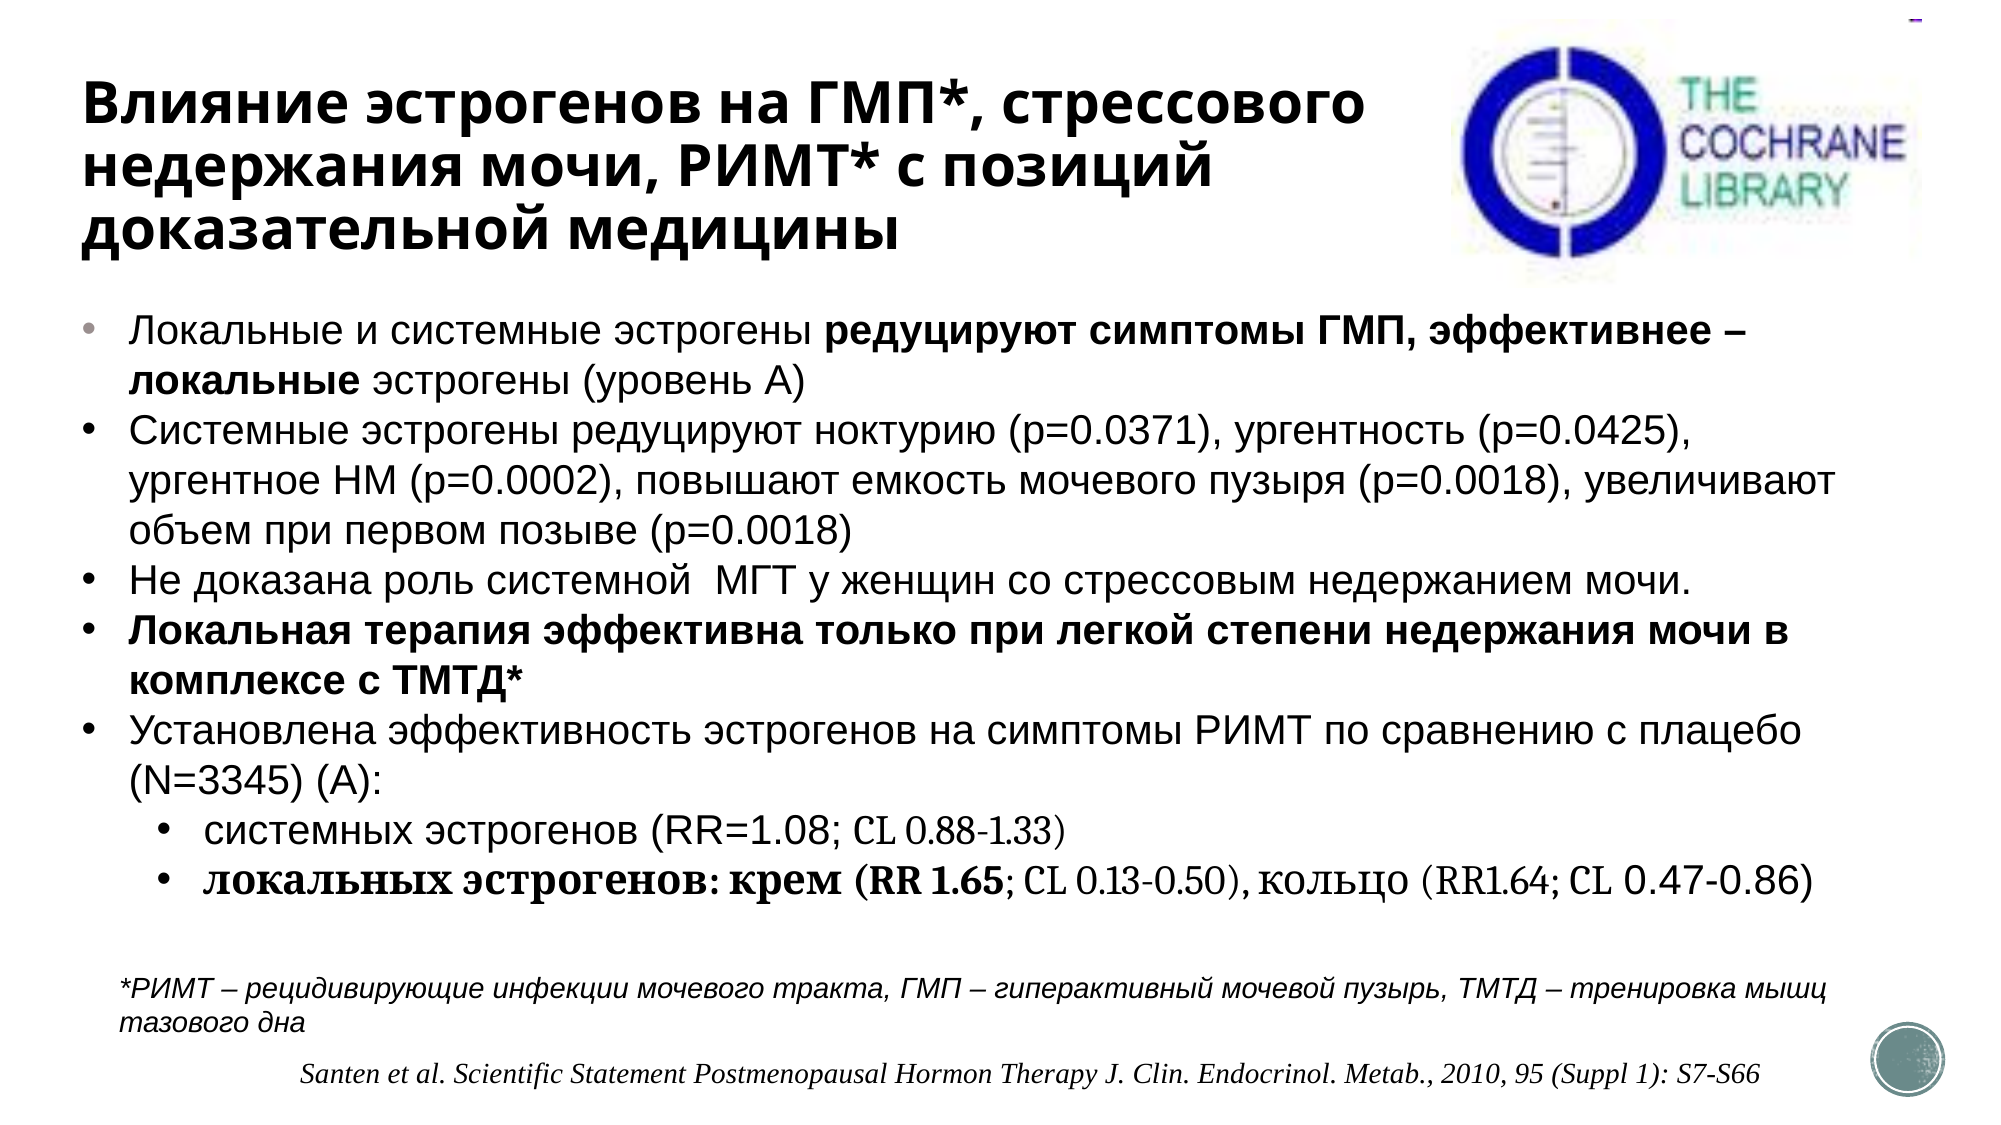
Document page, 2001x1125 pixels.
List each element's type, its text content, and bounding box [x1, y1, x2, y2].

title Влияние эстрогенов на ГМП*, стрессового недержания мочи, РИМТ* с позиций доказательной медицины [66, 47, 1426, 288]
picture [1451, 19, 1922, 288]
text_box Santen et al. Scientific Statement Postmenopausal Hormon Therapy J. Clin. Endocrinol. Metab., 2010, 95 (Suppl 1): S7-S66 [232, 1047, 1777, 1097]
text_box *РИМТ – рецидивирующие инфекции мочевого тракта, ГМП – гиперактивный мочевой пузырь, ТМТД – тренировка мышц тазового дна [104, 961, 1883, 1047]
text_box Локальные и системные эстрогены редуцируют симптомы ГМП, эффективнее – локальные эстрогены (уровень А) Системные эстрогены редуцируют ноктурию (р=0.0371), ургентность (р=0.0425), ургентное НМ (р=0.0002), повышают емкость мочевого пузыря (р=0.0018), увеличивают объем при первом позыве (р=0.0018) Не доказана роль системной МГТ у женщин со стрессовым недержанием мочи. Локальная терапия эффективна только при легкой степени недержания мочи в комплексе с ТМТД* Установлена эффективность эстрогенов на симптомы РИМТ по сравнению с плацебо (N=3345) (А): системных эстрогенов (RR=1.08; CL 0.88-1.33) локальных эстрогенов: крем (RR 1.65; CL 0.13-0.50), кольцо (RR1.64; CL 0.47-0.86) [66, 295, 1884, 911]
